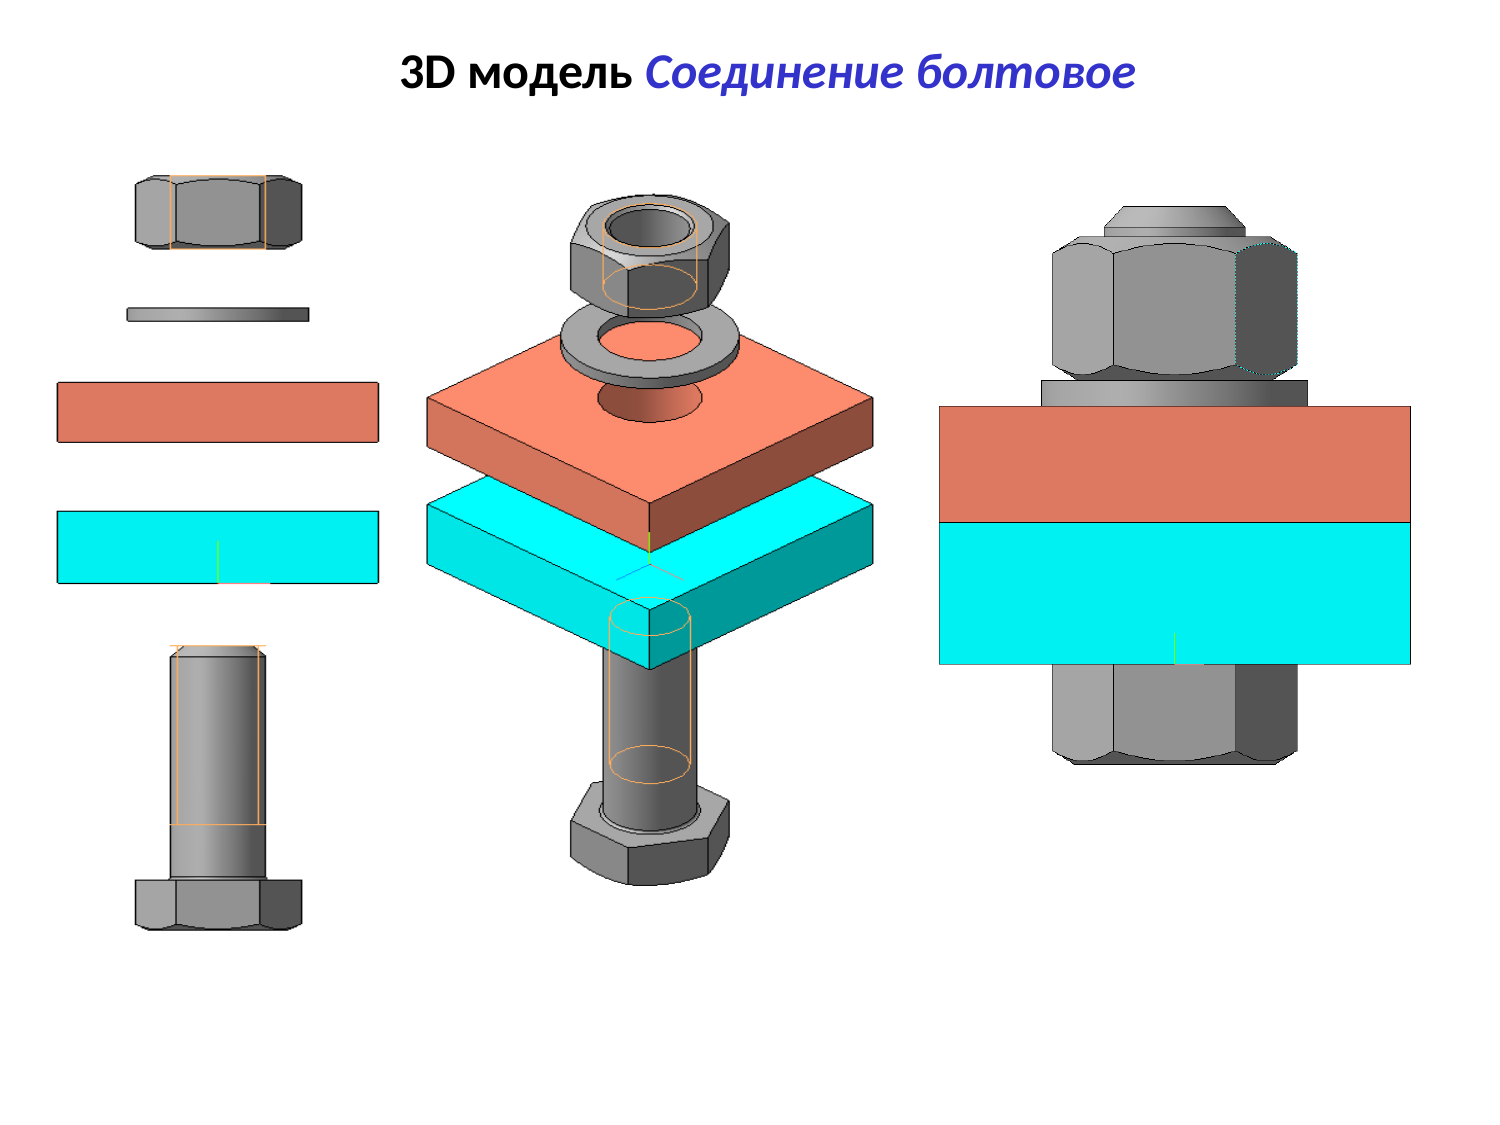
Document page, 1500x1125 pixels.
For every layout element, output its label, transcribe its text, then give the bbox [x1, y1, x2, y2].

picture [926, 196, 1424, 776]
picture [407, 184, 892, 894]
text_box 3D модель Соединение болтовое [218, 30, 1317, 106]
picture [40, 160, 394, 941]
